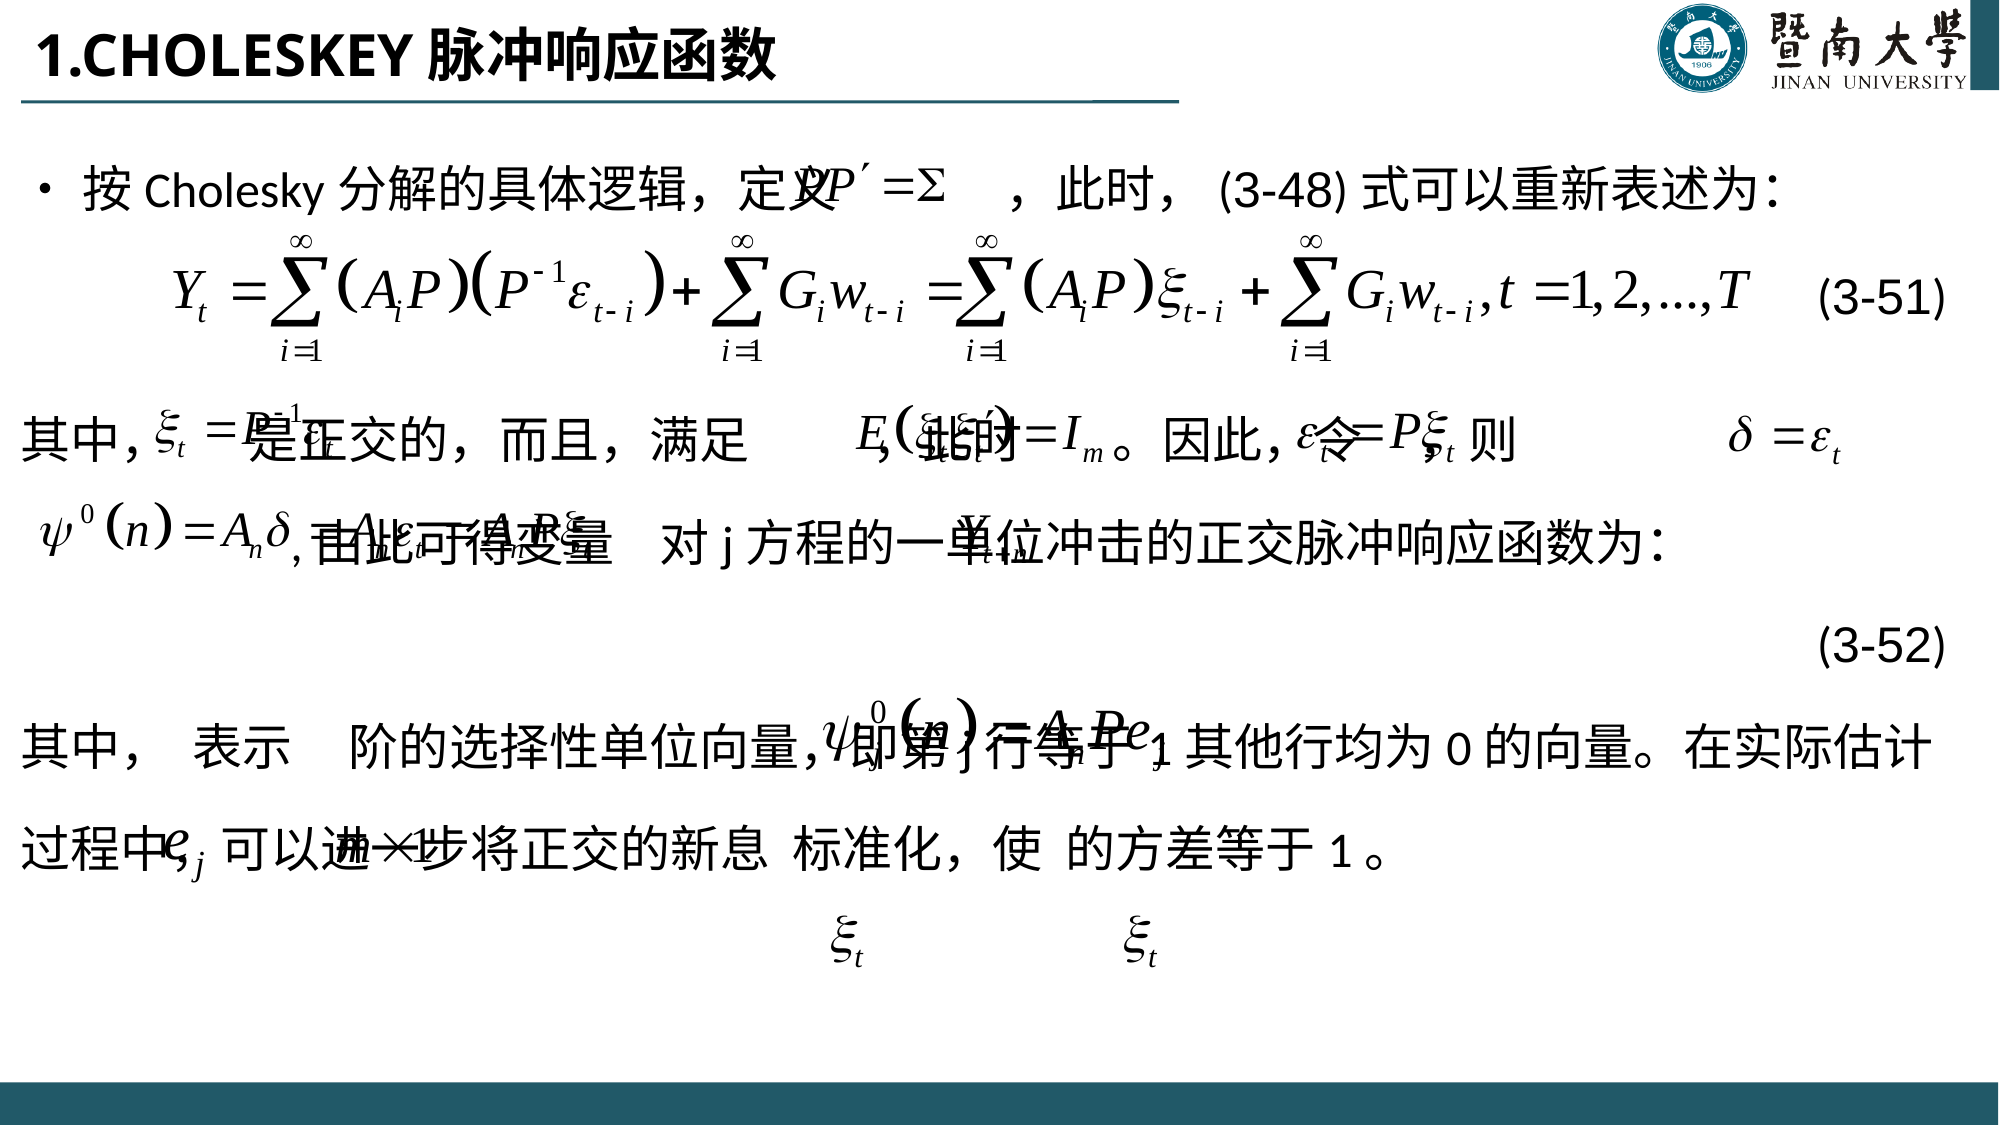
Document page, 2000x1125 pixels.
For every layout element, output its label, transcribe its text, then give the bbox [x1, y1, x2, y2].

text_box •按Cholesky分解的具体逻辑，定义 ，此时，(3-48)式可以重新表述为： (3-51) 其中， 是正交的，而且，满足 ，此时 。因此，令 ，则 ,由此可得变量 对j方程的一单位冲击的正交脉冲响应函数为： (3-52) 其中， 表示 阶的选择性单位向量，即第j行等于1其他行均为0的向量。在实际估计过程中，可以进一步将正交的新息 标准化，使 的方差等于1。 [5, 101, 1962, 885]
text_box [153, 795, 218, 901]
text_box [1288, 396, 1467, 476]
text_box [1719, 398, 1855, 476]
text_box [951, 496, 1040, 575]
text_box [845, 396, 1117, 479]
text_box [822, 900, 876, 981]
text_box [1115, 900, 1170, 981]
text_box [165, 213, 1765, 375]
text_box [784, 154, 961, 212]
title 1.CHOLESKEY脉冲响应函数 [19, 0, 810, 101]
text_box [147, 391, 346, 469]
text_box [325, 813, 443, 877]
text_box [817, 682, 1182, 789]
picture [1657, 3, 1967, 93]
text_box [35, 489, 604, 575]
